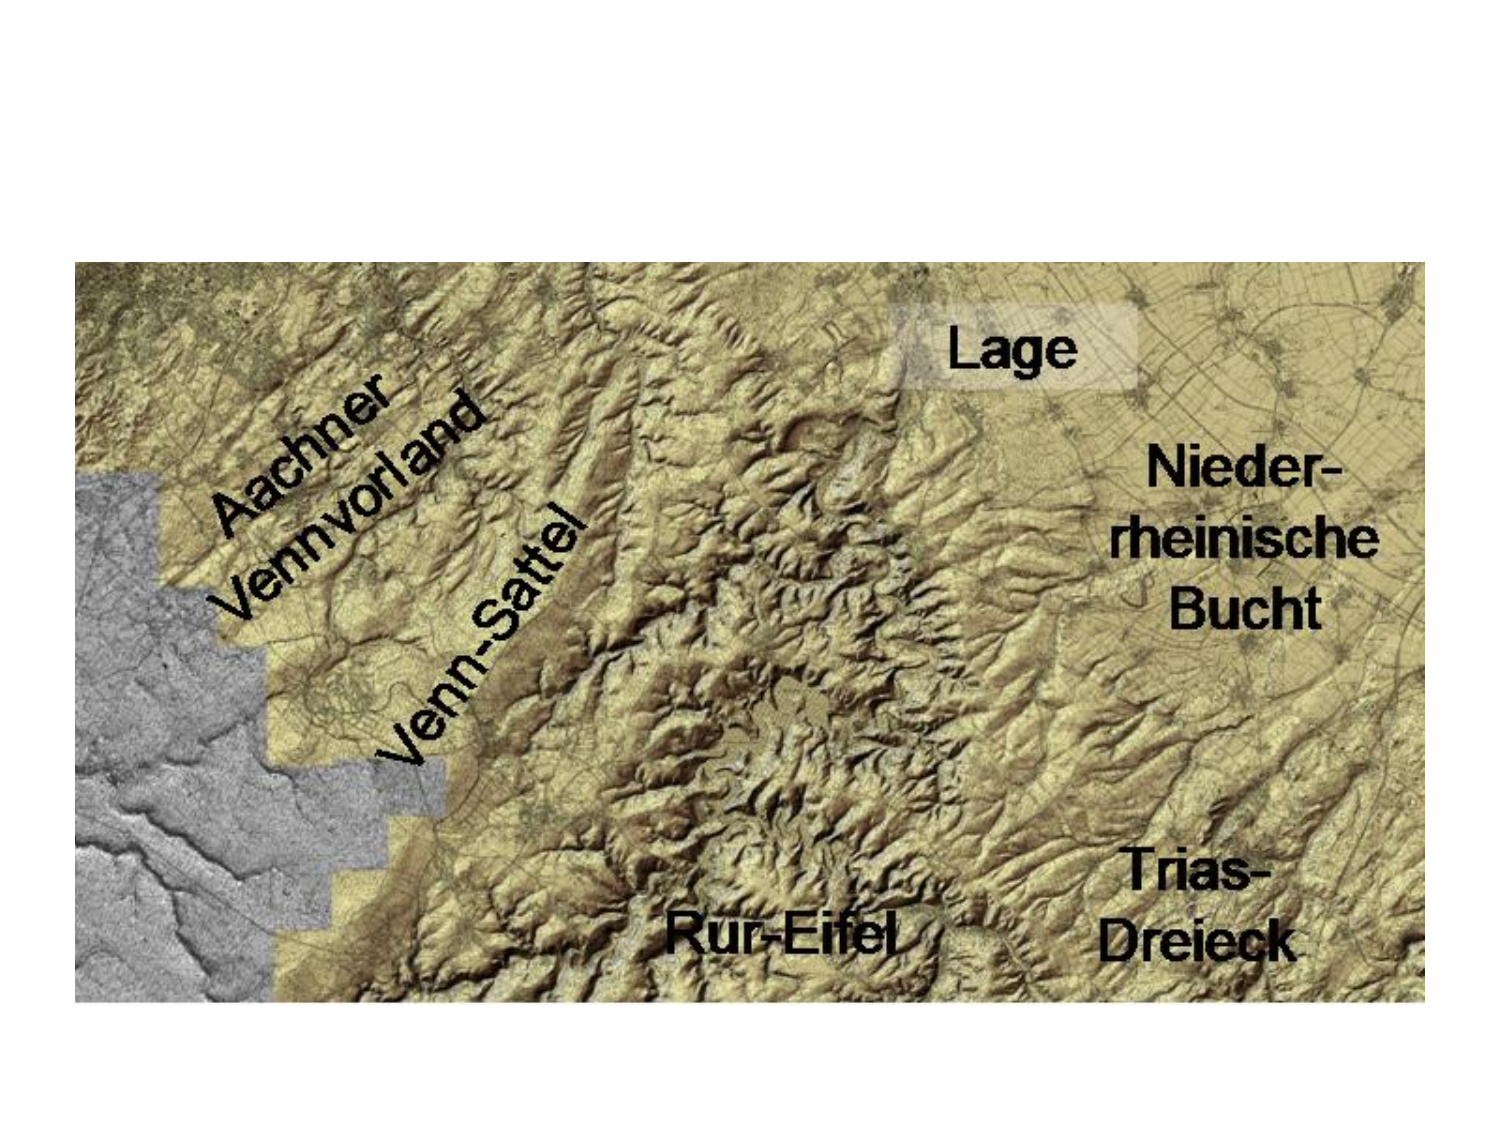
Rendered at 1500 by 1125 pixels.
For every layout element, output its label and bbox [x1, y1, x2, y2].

list [74, 262, 1426, 1006]
